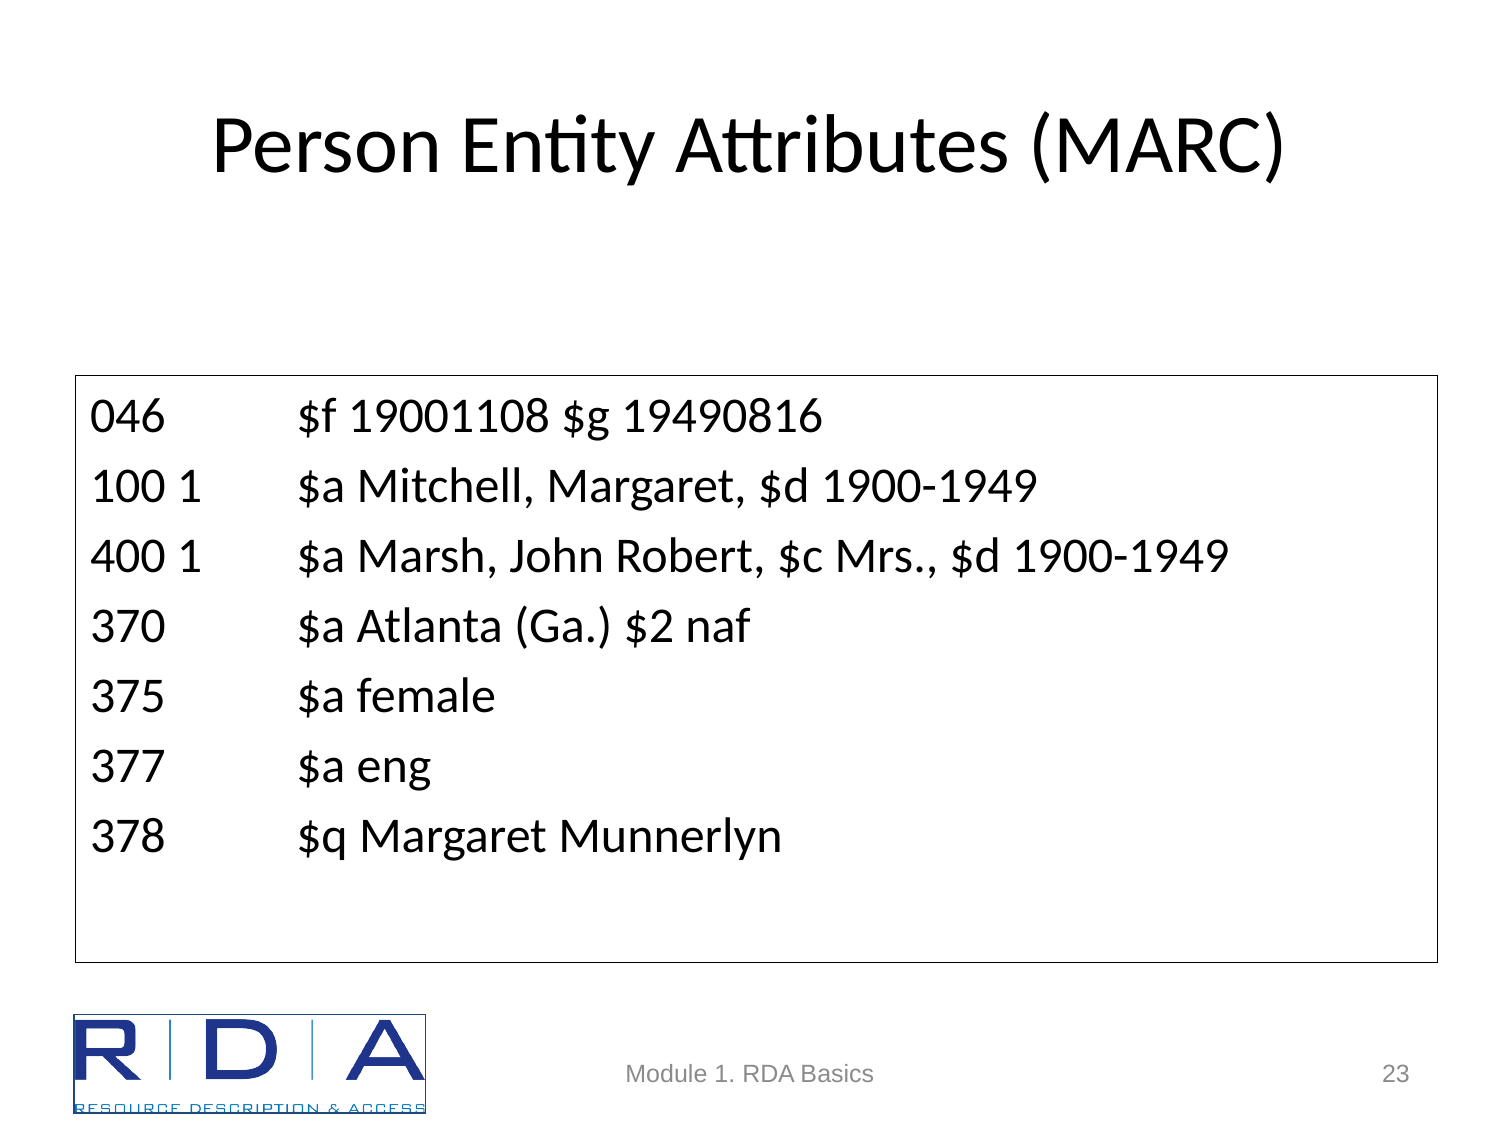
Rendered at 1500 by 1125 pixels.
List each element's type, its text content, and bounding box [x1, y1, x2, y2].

picture [75, 1015, 425, 1112]
footer Module 1. RDA Basics [512, 1042, 988, 1103]
title Person Entity Attributes (MARC) [75, 45, 1425, 233]
slide_number 23 [1074, 1042, 1425, 1103]
list 046 $f 19001108 $g 19490816 100 1 $a Mitchell, Margaret, $d 1900-1949 400 1 $a Marsh, John Robert, $c Mrs., $d 1900-1949 370 $a Atlanta (Ga.) $2 naf 375 $a female 377 $a eng 378 $q Margaret Munnerlyn [75, 375, 1438, 963]
